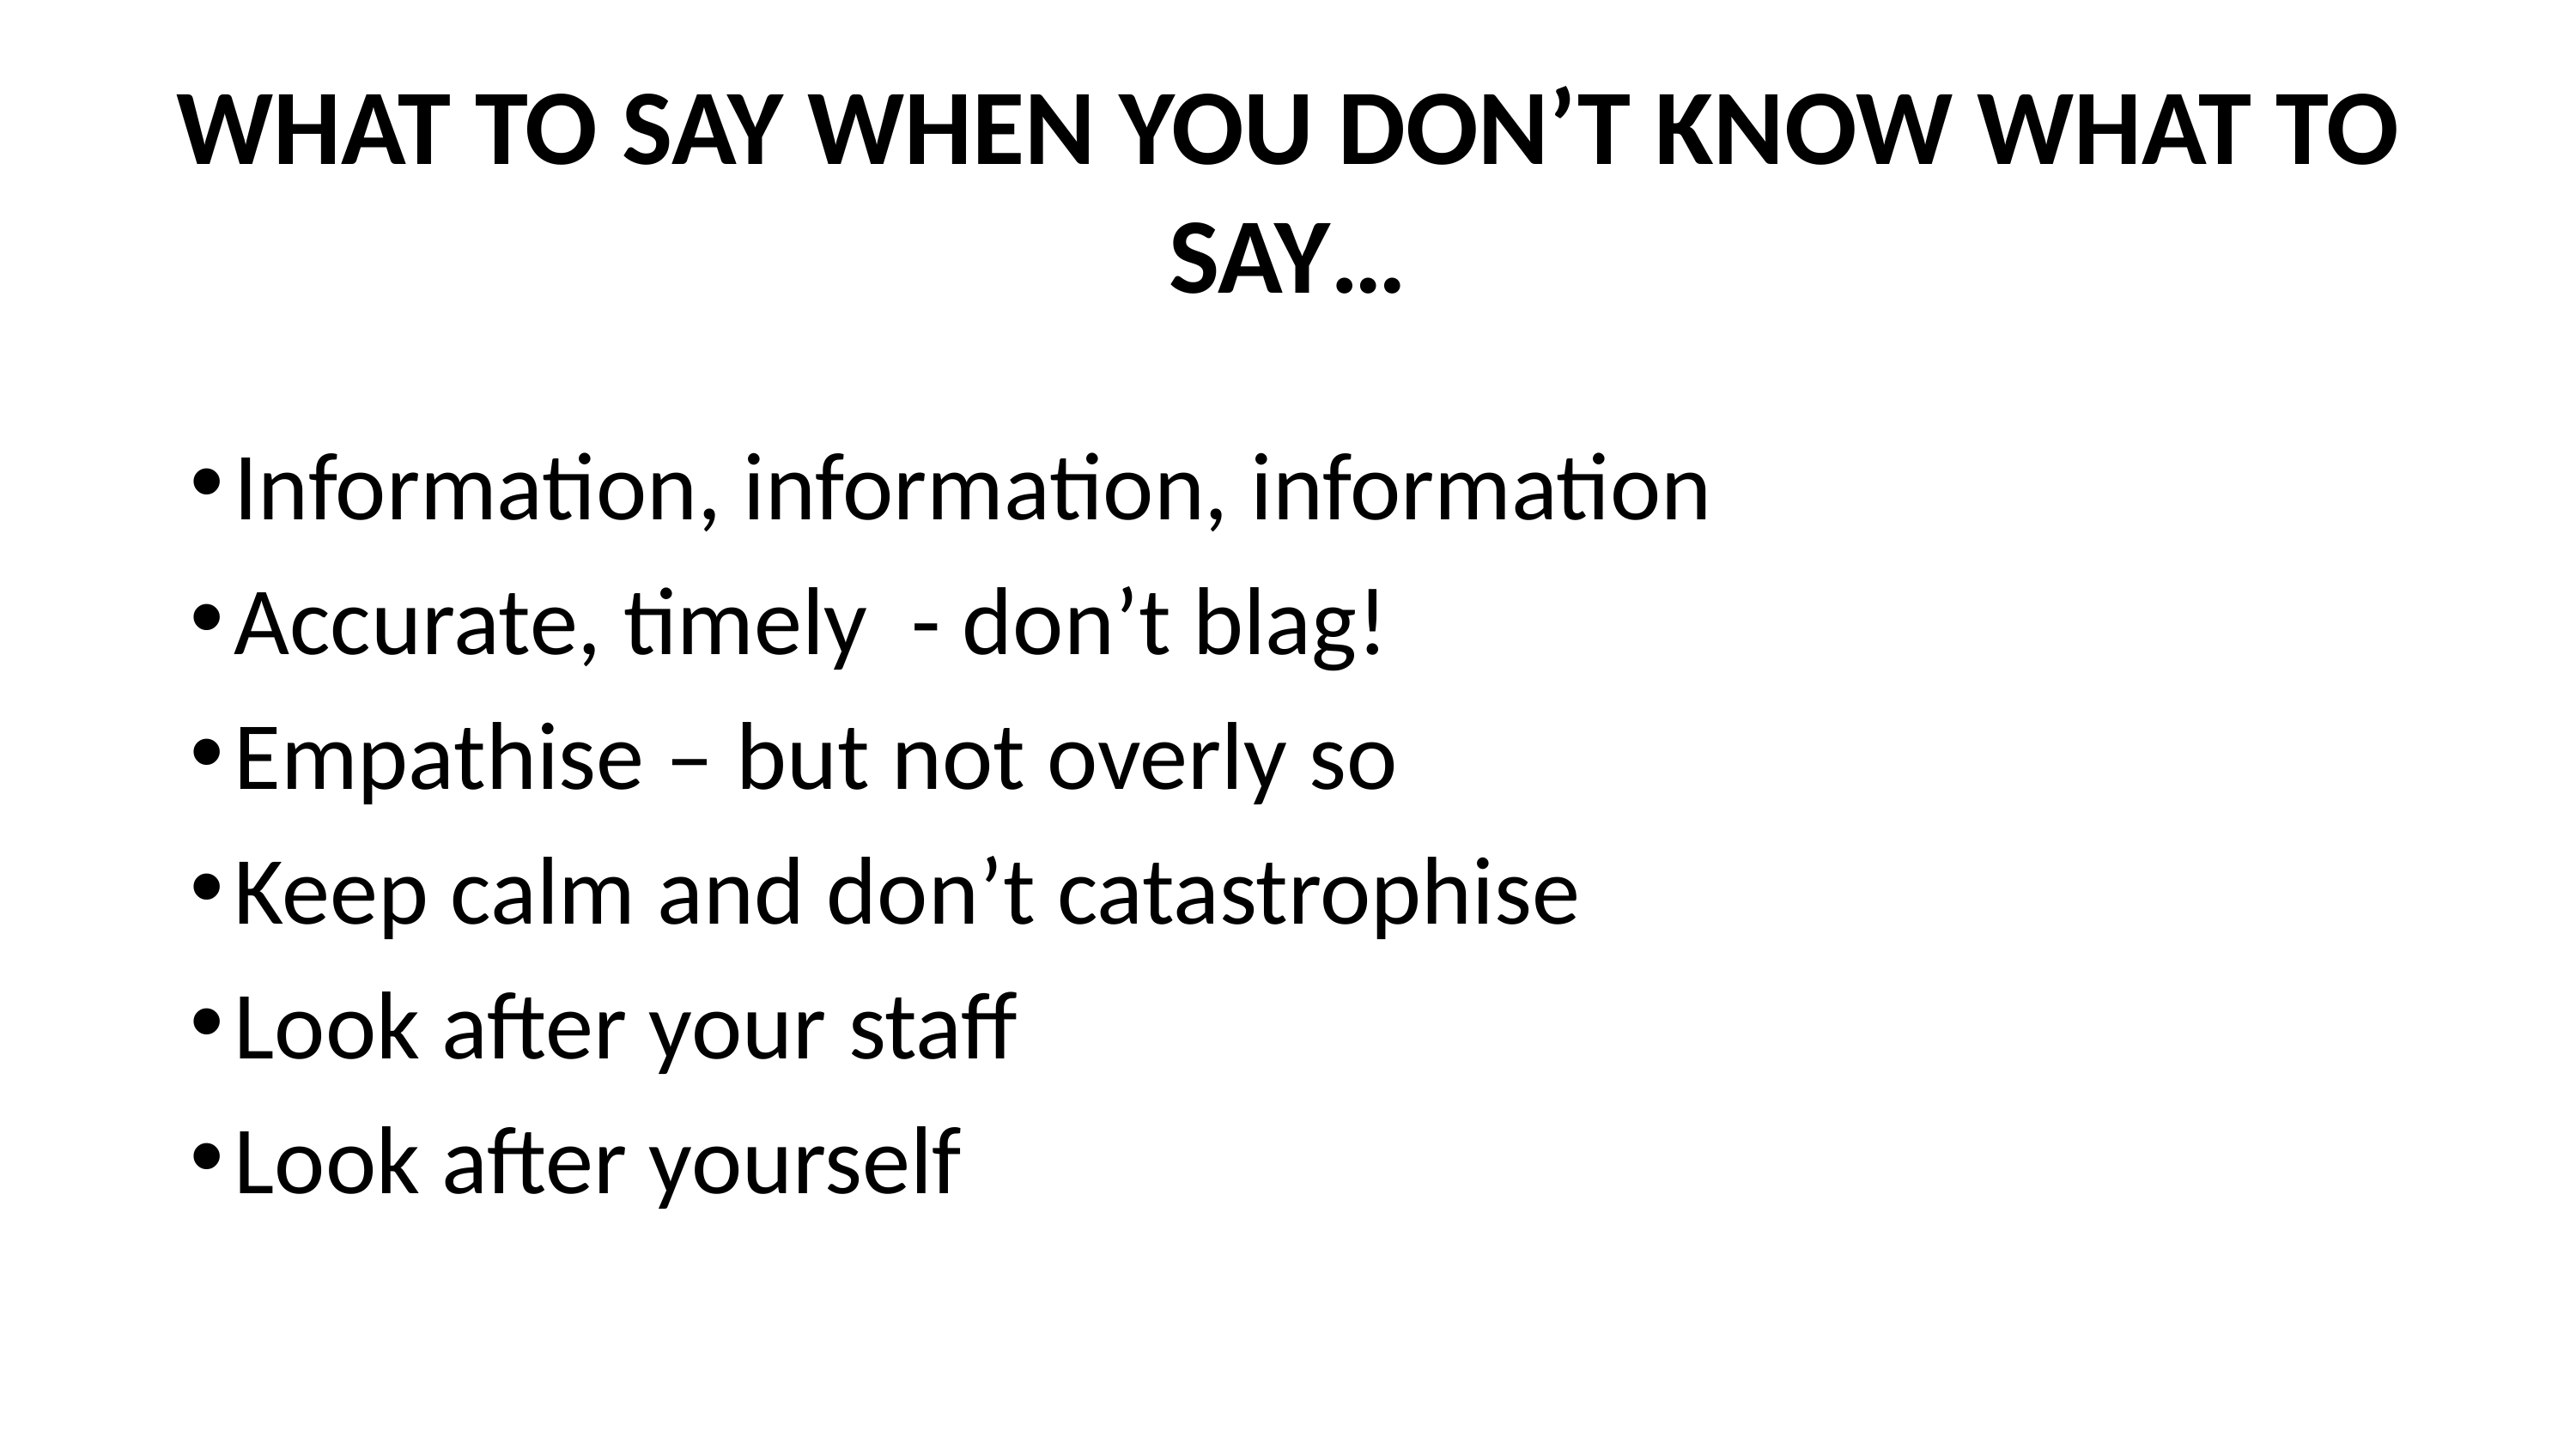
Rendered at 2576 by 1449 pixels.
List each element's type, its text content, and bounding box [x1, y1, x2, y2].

title WHAT TO SAY WHEN YOU DON’T KNOW WHAT TO SAY… [73, 105, 2503, 266]
list Information, information, information Accurate, timely - don’t blag! Empathise – but not overly so Keep calm and don’t catastrophise Look after your staff Look after yourself [177, 416, 2034, 1222]
